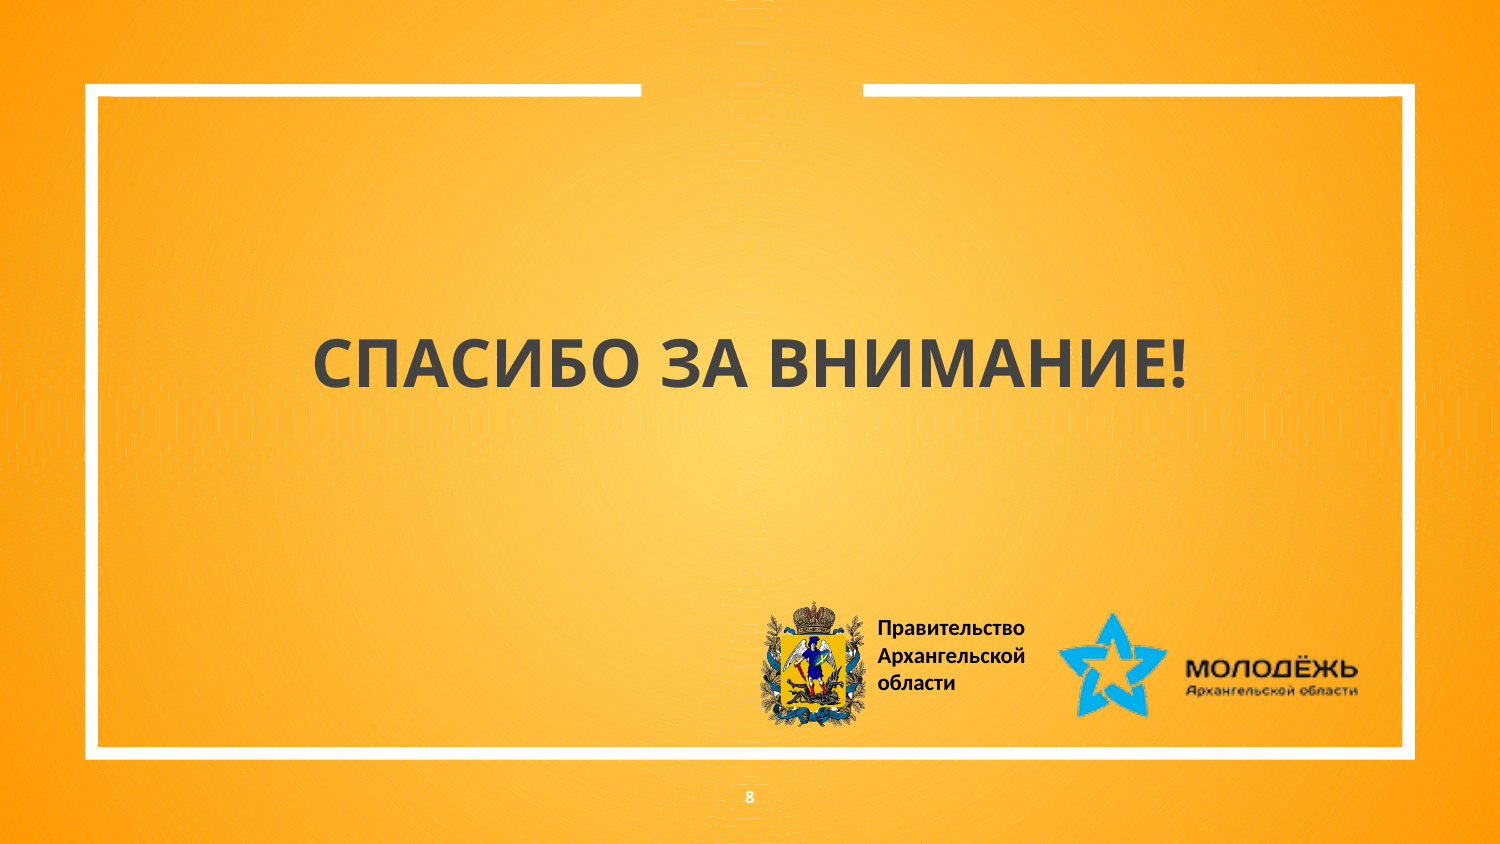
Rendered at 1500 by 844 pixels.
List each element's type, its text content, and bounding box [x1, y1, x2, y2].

slide_number 8 [0, 753, 1500, 844]
picture [1058, 612, 1359, 718]
text_box СПАСИБО ЗА ВНИМАНИЕ! [181, 320, 1319, 373]
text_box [709, 597, 1059, 734]
